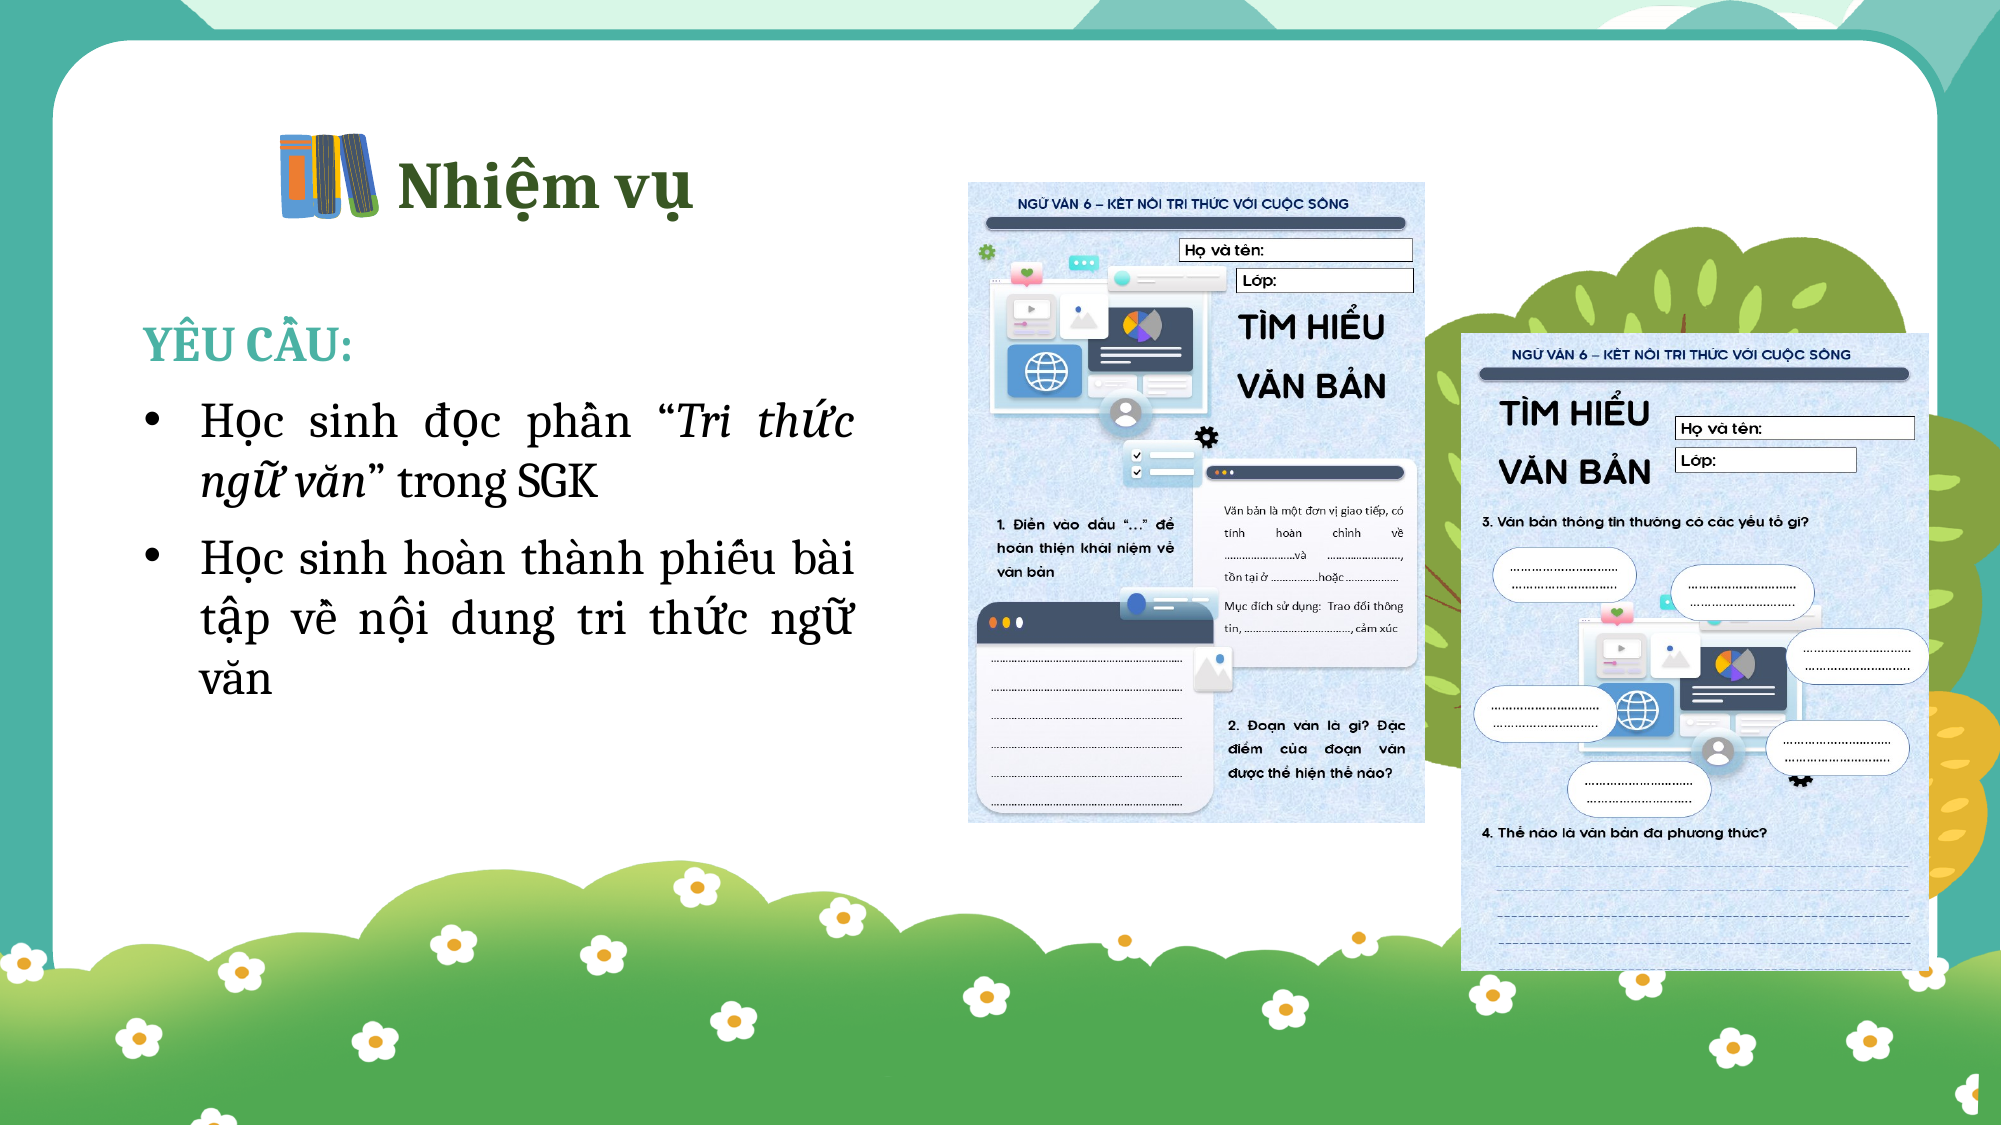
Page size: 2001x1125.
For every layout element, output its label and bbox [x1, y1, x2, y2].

text_box [0, 0, 2000, 860]
picture [968, 182, 1425, 823]
text_box [0, 860, 2000, 1125]
picture [1461, 333, 1929, 971]
text_box [1303, 221, 2000, 860]
text_box [279, 133, 723, 250]
